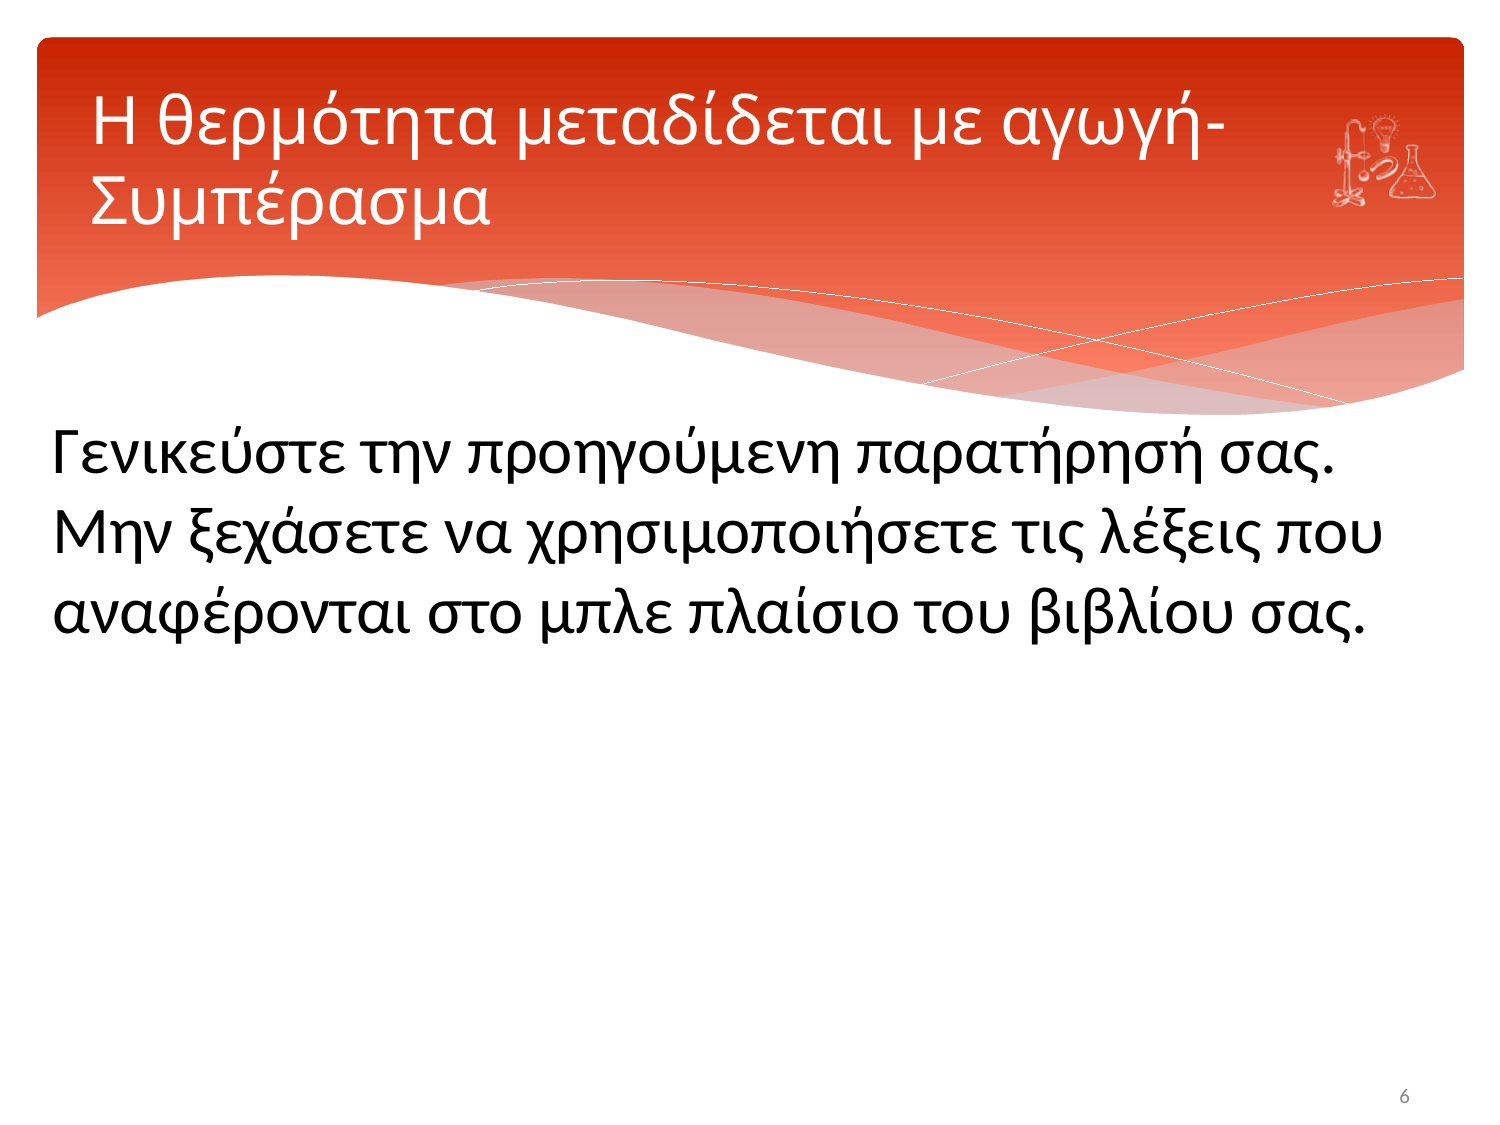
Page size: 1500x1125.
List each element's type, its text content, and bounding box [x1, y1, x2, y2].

slide_number 6 [1309, 1065, 1500, 1125]
text_box Γενικεύστε την προηγούμενη παρατήρησή σας. Μην ξεχάσετε να χρησιμοποιήσετε τις λέξεις που αναφέρονται στο μπλε πλαίσιο του βιβλίου σας. [37, 399, 1465, 655]
picture [1313, 97, 1465, 238]
title Η θερμότητα μεταδίδεται με αγωγή- Συμπέρασμα [75, 55, 1425, 261]
